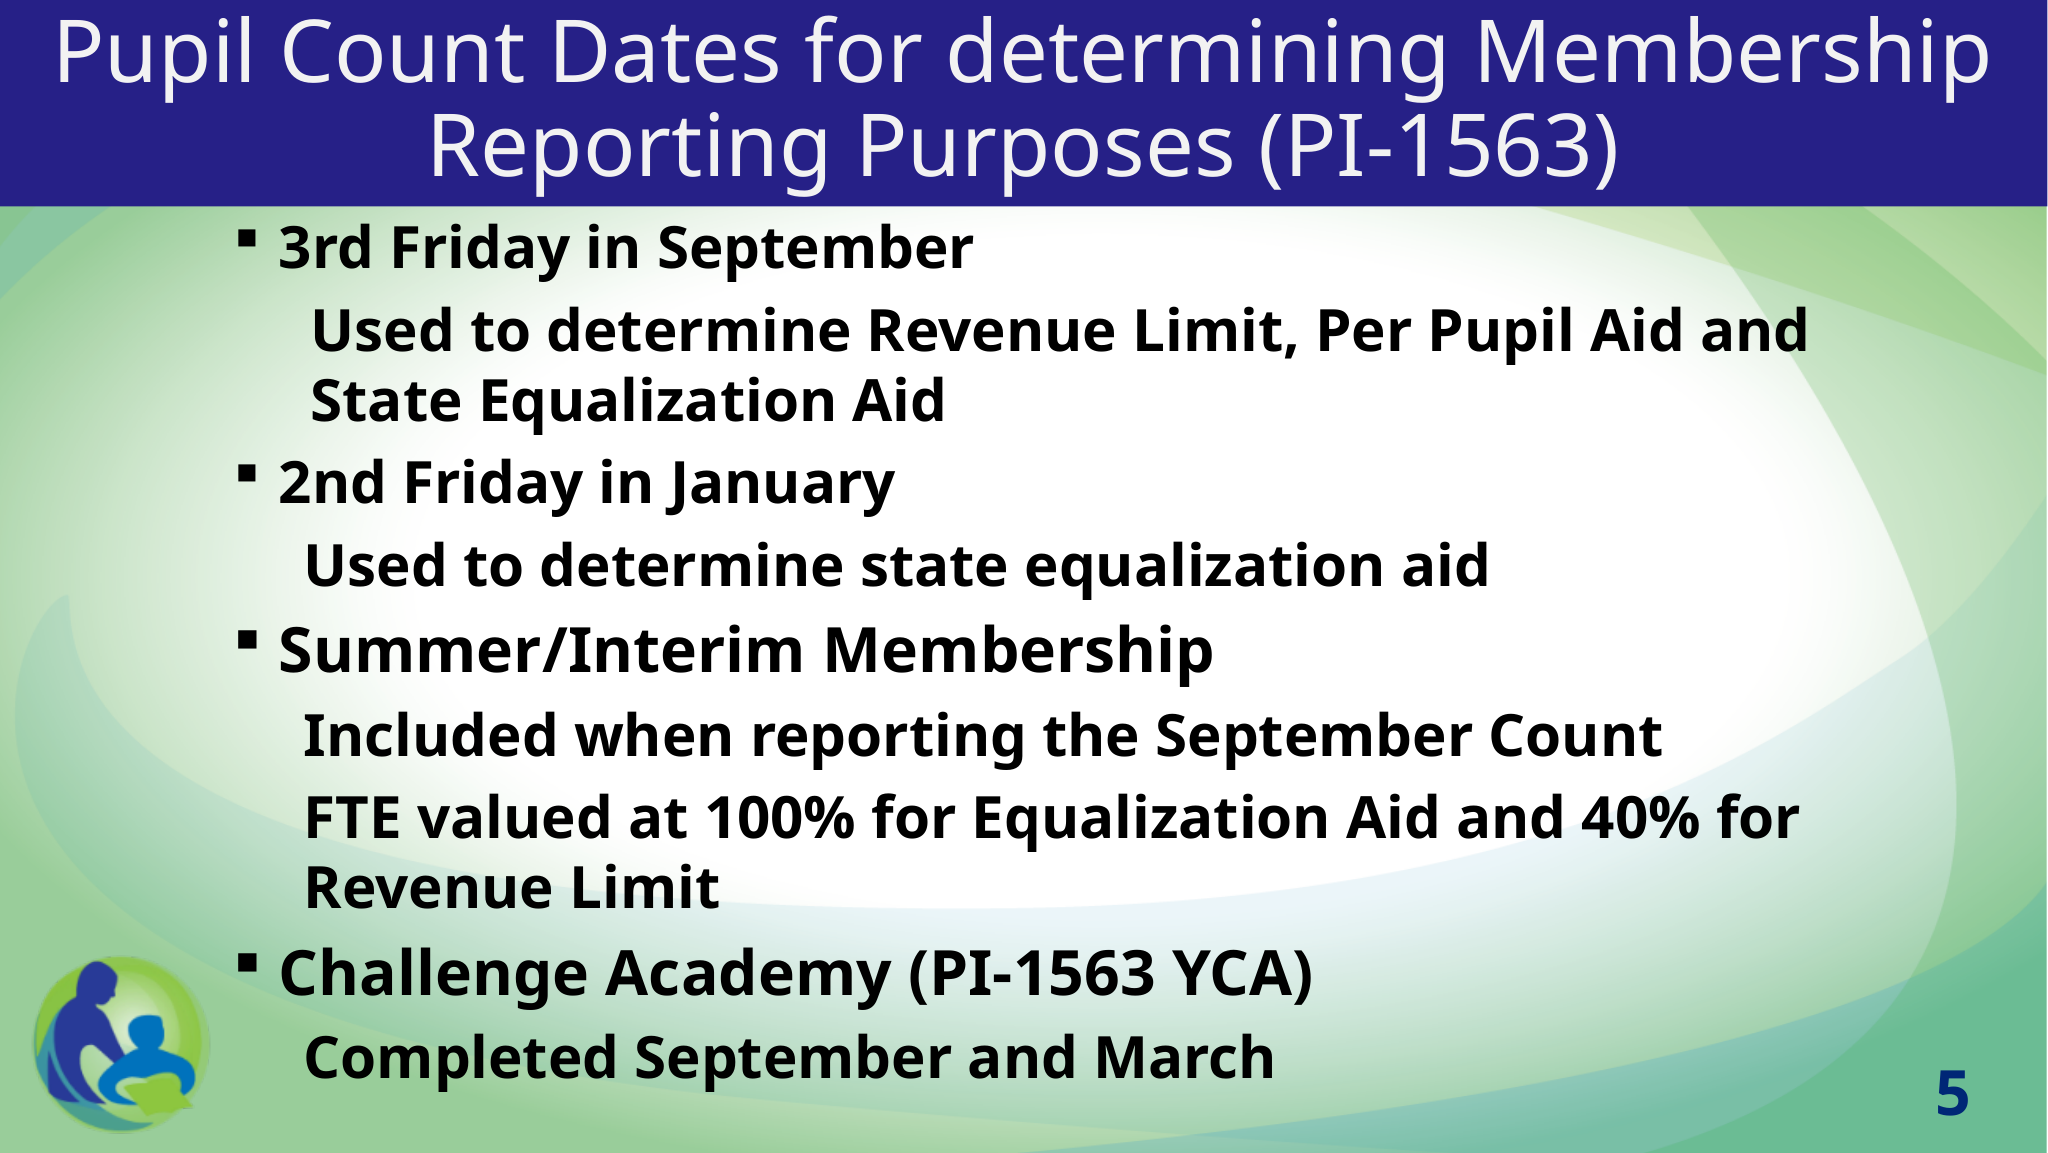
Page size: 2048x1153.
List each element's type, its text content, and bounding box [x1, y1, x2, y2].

picture [0, 207, 2047, 1153]
list 3rd Friday in September Used to determine Revenue Limit, Per Pupil Aid and State Equalization Aid 2nd Friday in January Used to determine state equalization aid Summer/Interim Membership Included when reporting the September Count FTE valued at 100% for Equalization Aid and 40% for Revenue Limit Challenge Academy (PI-1563 YCA) Completed September and March [218, 202, 1968, 1102]
title Pupil Count Dates for determining Membership Reporting Purposes (PI-1563) [0, 0, 2048, 203]
